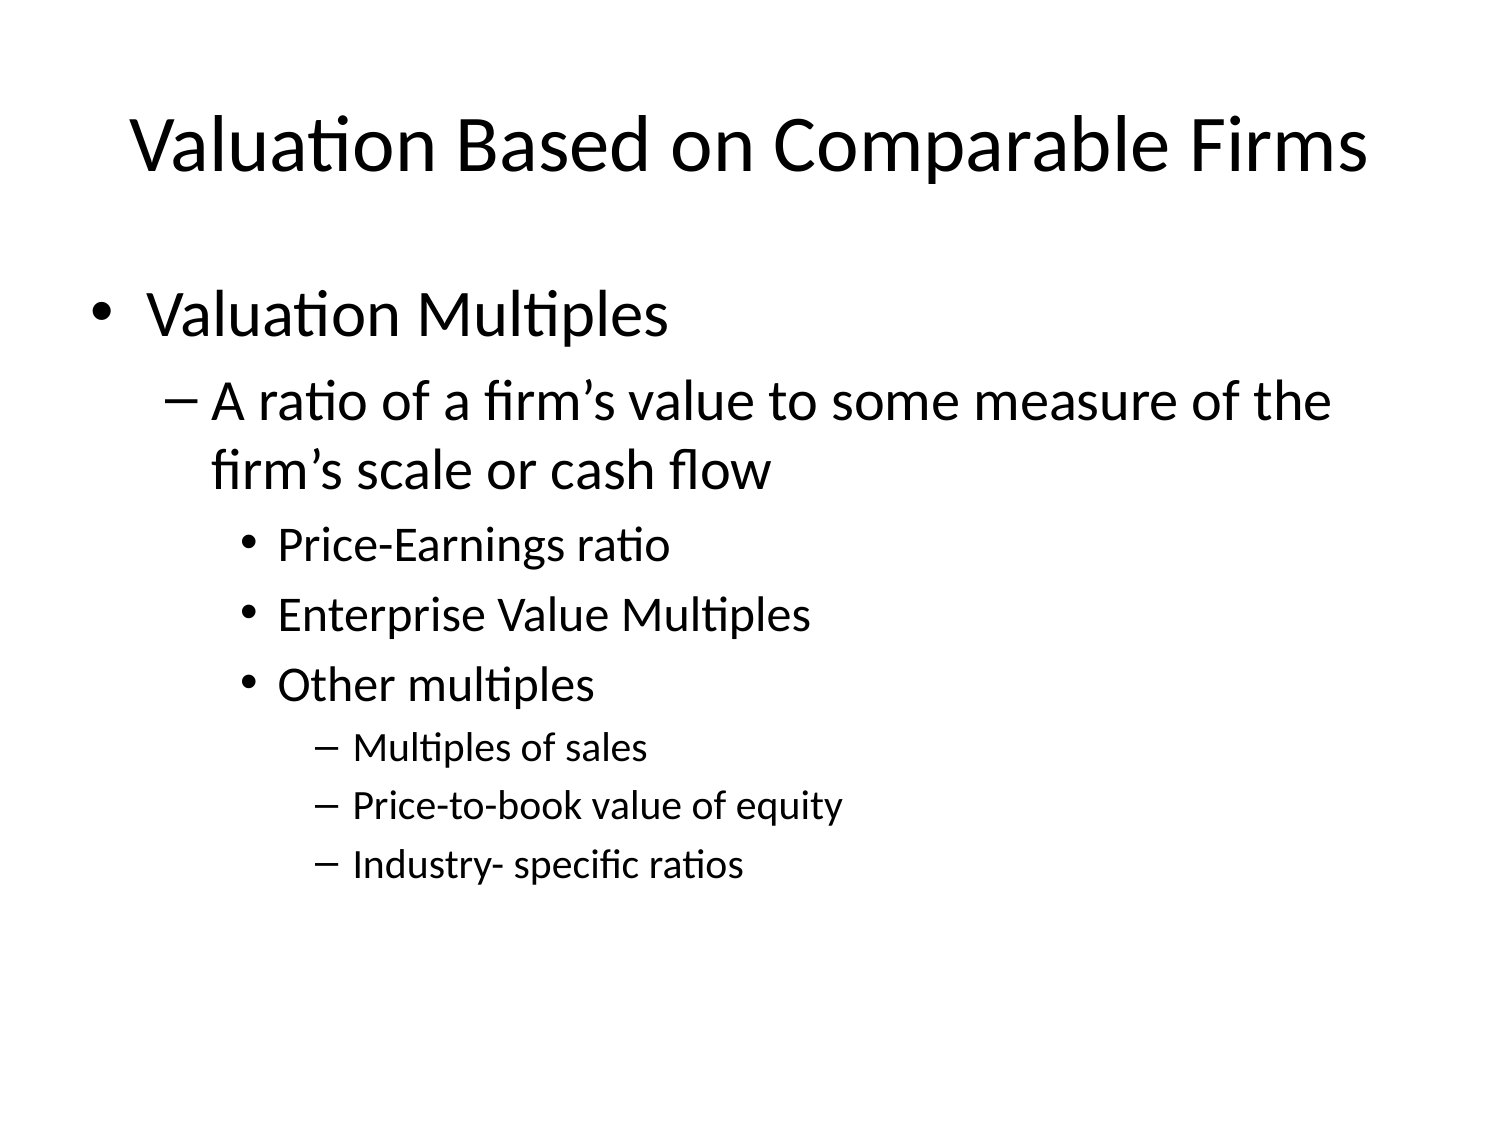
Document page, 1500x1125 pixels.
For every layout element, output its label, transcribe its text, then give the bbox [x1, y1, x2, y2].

list Valuation Multiples A ratio of a firm’s value to some measure of the firm’s scale or cash flow Price-Earnings ratio Enterprise Value Multiples Other multiples Multiples of sales Price-to-book value of equity Industry- specific ratios [75, 262, 1425, 1005]
title Valuation Based on Comparable Firms [75, 45, 1425, 233]
